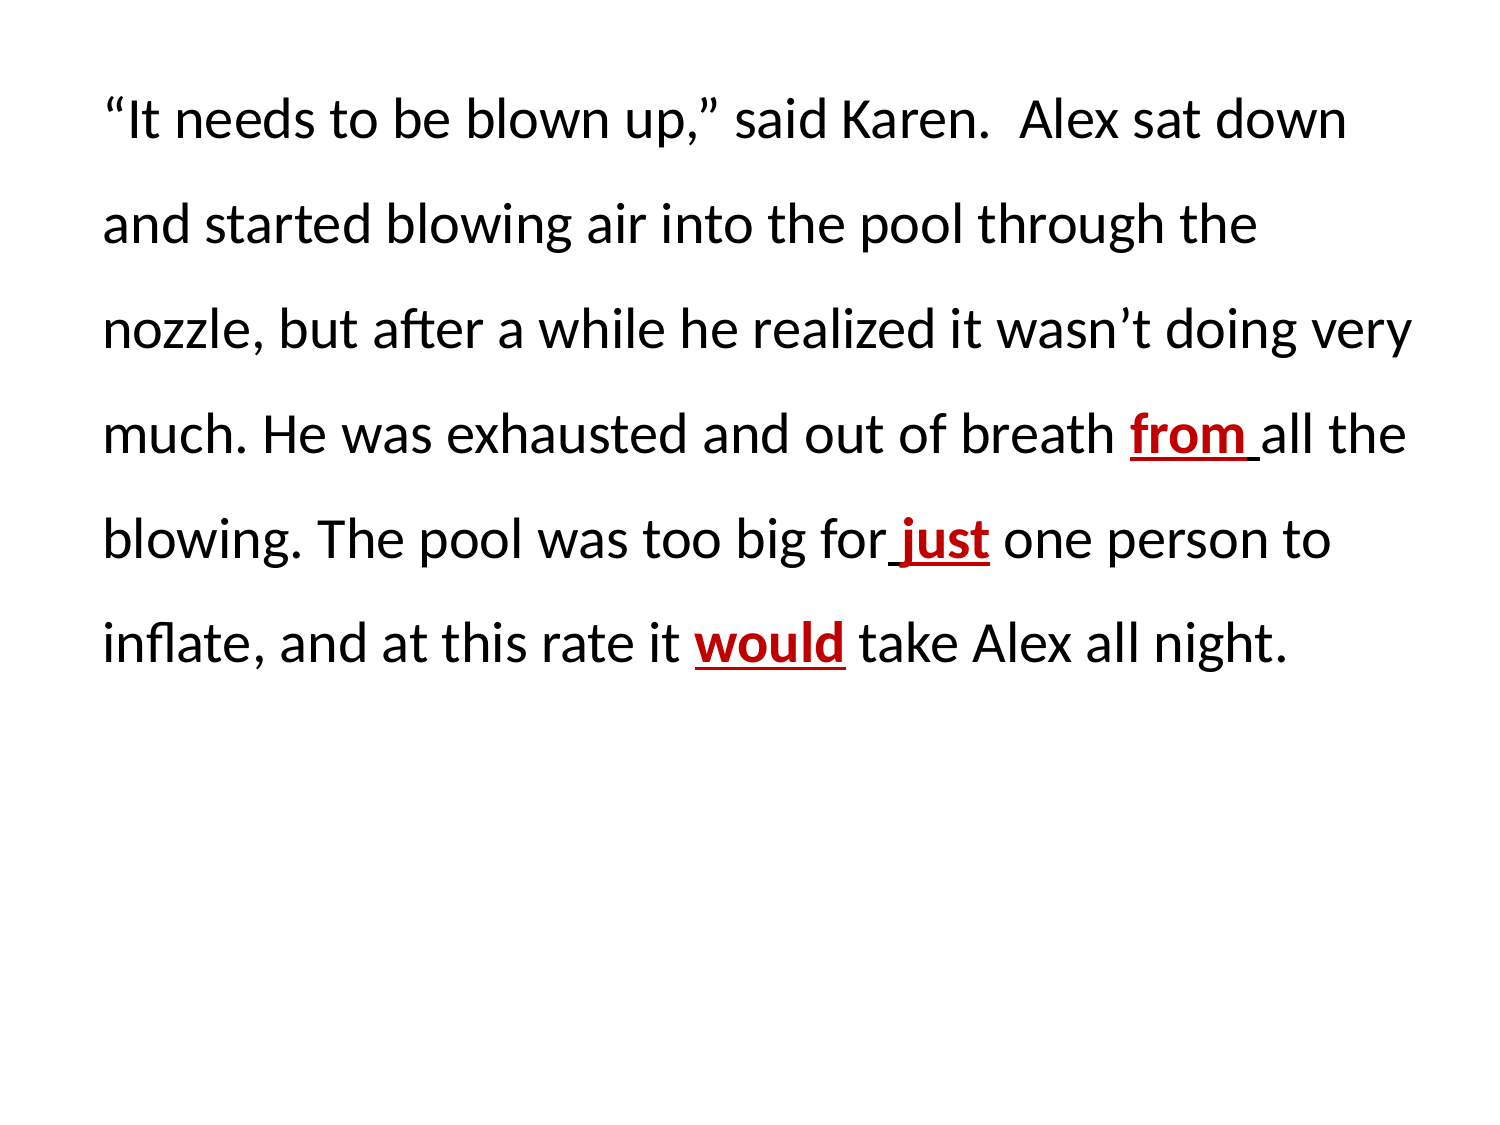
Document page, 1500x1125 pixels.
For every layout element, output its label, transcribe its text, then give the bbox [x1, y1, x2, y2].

list “It needs to be blown up,” said Karen. Alex sat down and started blowing air into the pool through the nozzle, but after a while he realized it wasn’t doing very much. He was exhausted and out of breath from all the blowing. The pool was too big for just one person to inflate, and at this rate it would take Alex all night. [87, 37, 1438, 943]
